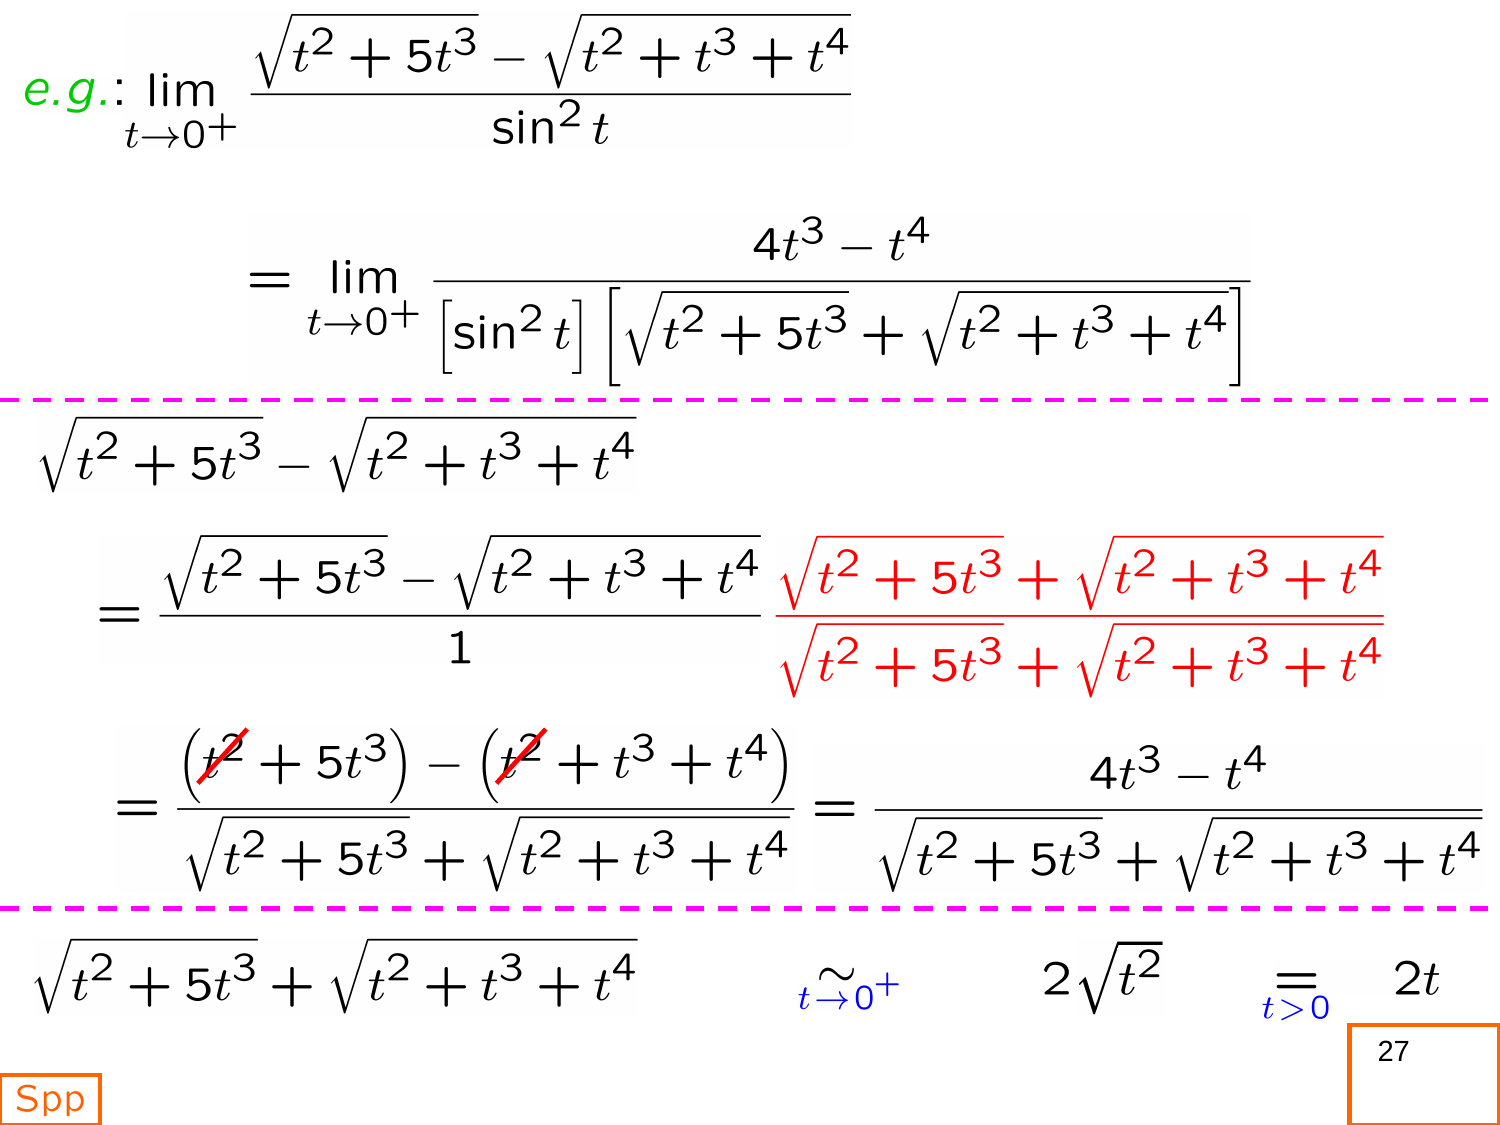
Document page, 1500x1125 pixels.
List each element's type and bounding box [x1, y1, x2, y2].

picture [115, 726, 796, 893]
picture [16, 1083, 84, 1117]
picture [99, 535, 761, 665]
text_box [1349, 1025, 1500, 1125]
picture [249, 214, 1251, 388]
text_box [197, 728, 546, 784]
text_box [0, 1074, 100, 1125]
text_box [33, 938, 1441, 1022]
picture [775, 535, 1384, 699]
picture [24, 12, 854, 150]
picture [812, 743, 1484, 893]
picture [38, 416, 638, 494]
